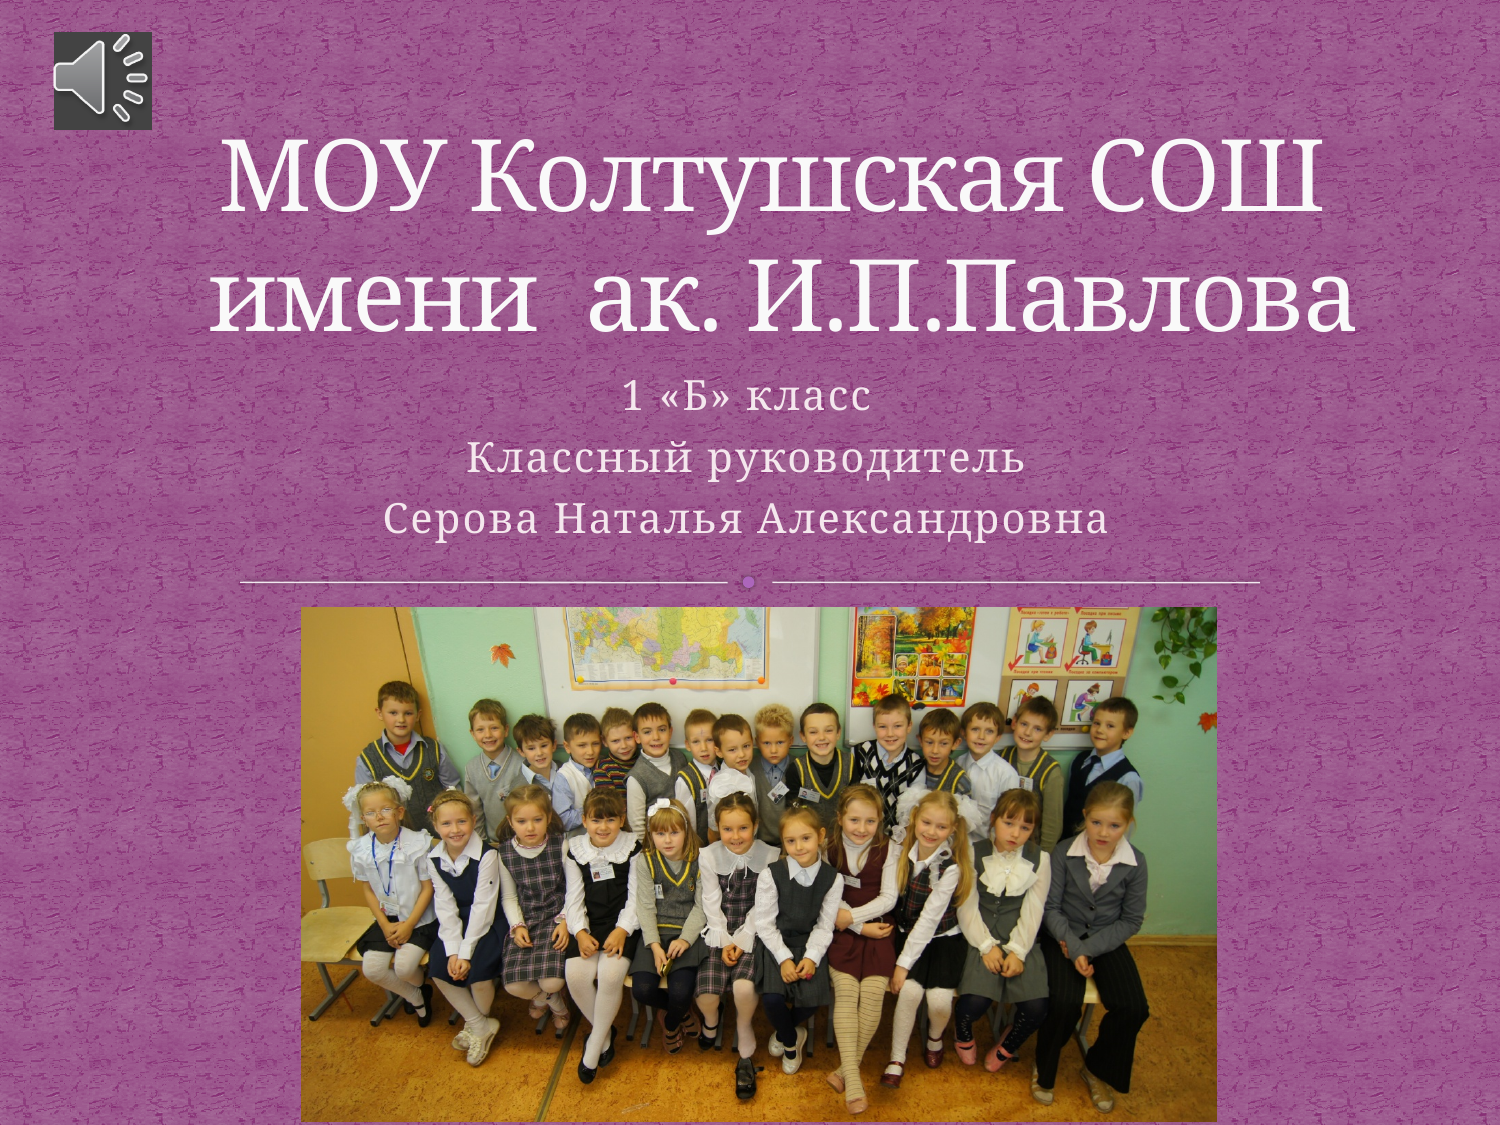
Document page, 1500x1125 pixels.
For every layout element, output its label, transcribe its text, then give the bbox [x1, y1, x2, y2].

picture [300, 606, 1217, 1122]
title МОУ Колтушская СОШ имени ак. И.П.Павлова [103, 33, 1466, 359]
subtitle 1 «Б» класс Классный руководитель Серова Наталья Александровна [64, 361, 1428, 550]
picture [52, 30, 154, 132]
